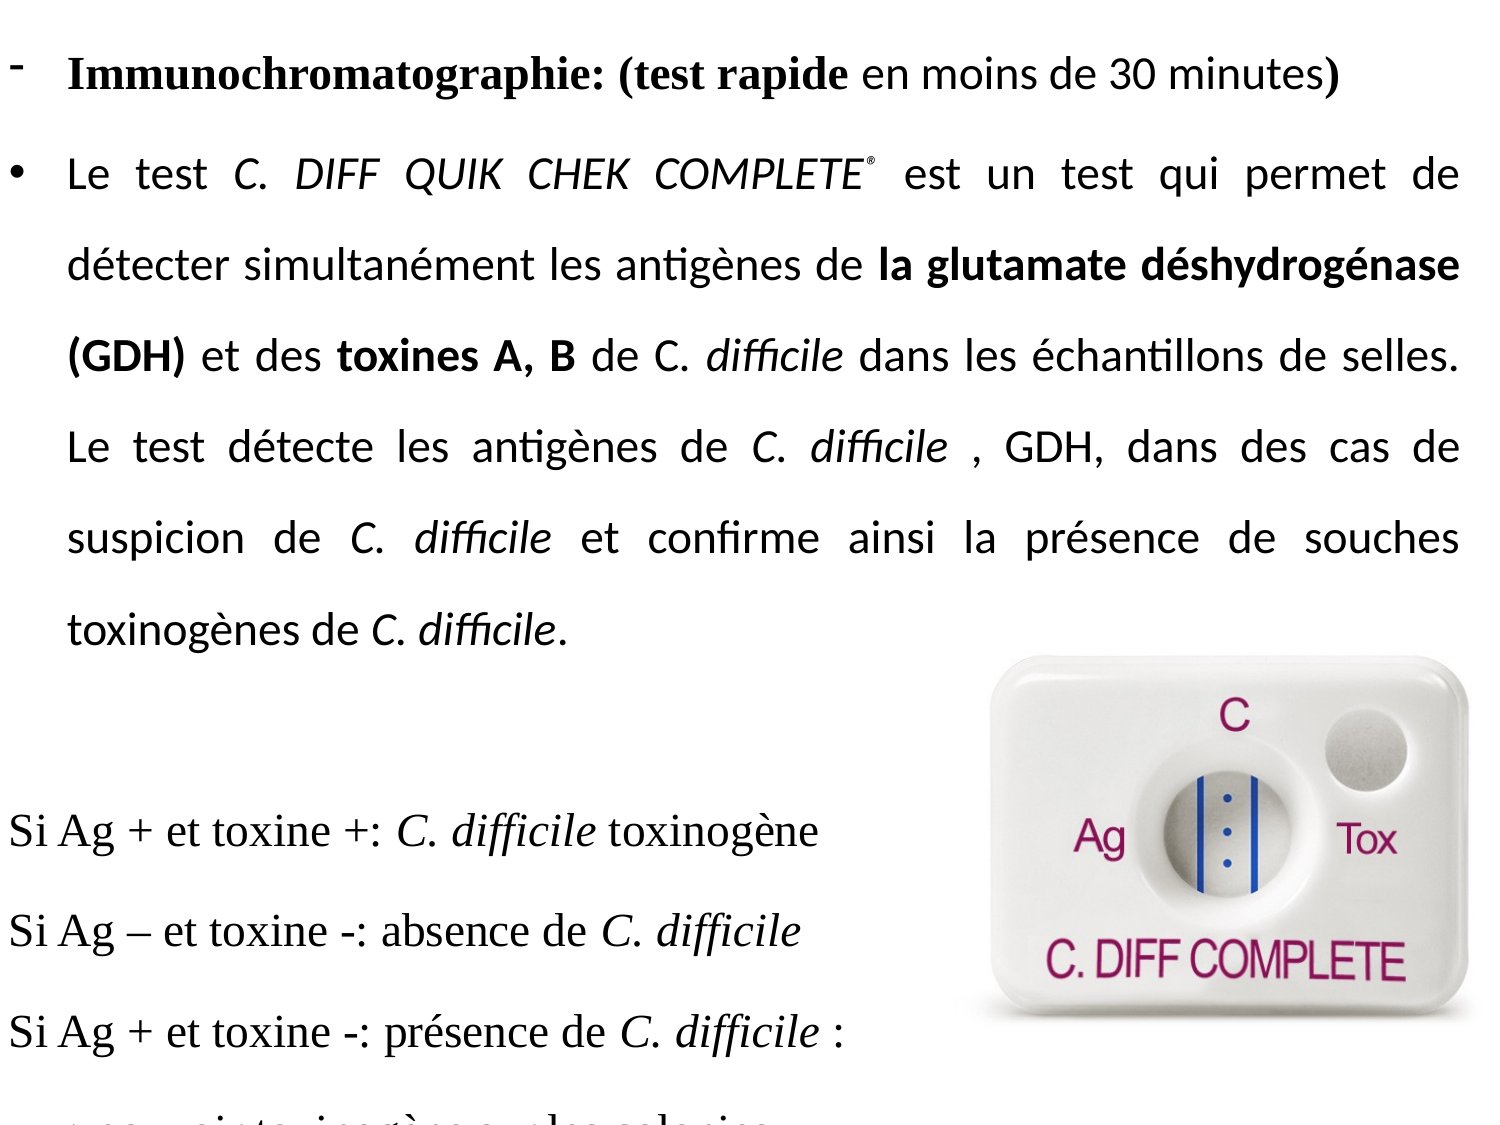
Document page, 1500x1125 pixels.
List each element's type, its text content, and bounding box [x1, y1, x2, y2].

picture [954, 585, 1500, 1108]
list Immunochromatographie: (test rapide en moins de 30 minutes) Le test C. DIFF QUIK CHEK COMPLETE® est un test qui permet de détecter simultanément les antigènes de la glutamate déshydrogénase (GDH) et des toxines A, B de C. difficile dans les échantillons de selles. Le test détecte les antigènes de C. difficile , GDH, dans des cas de suspicion de C. difficile et confirme ainsi la présence de souches toxinogènes de C. difficile. Si Ag + et toxine +: C. difficile toxinogène Si Ag – et toxine -: absence de C. difficile Si Ag + et toxine -: présence de C. difficile :  pouvoir toxinogène sur les colonies [0, 0, 1477, 1125]
